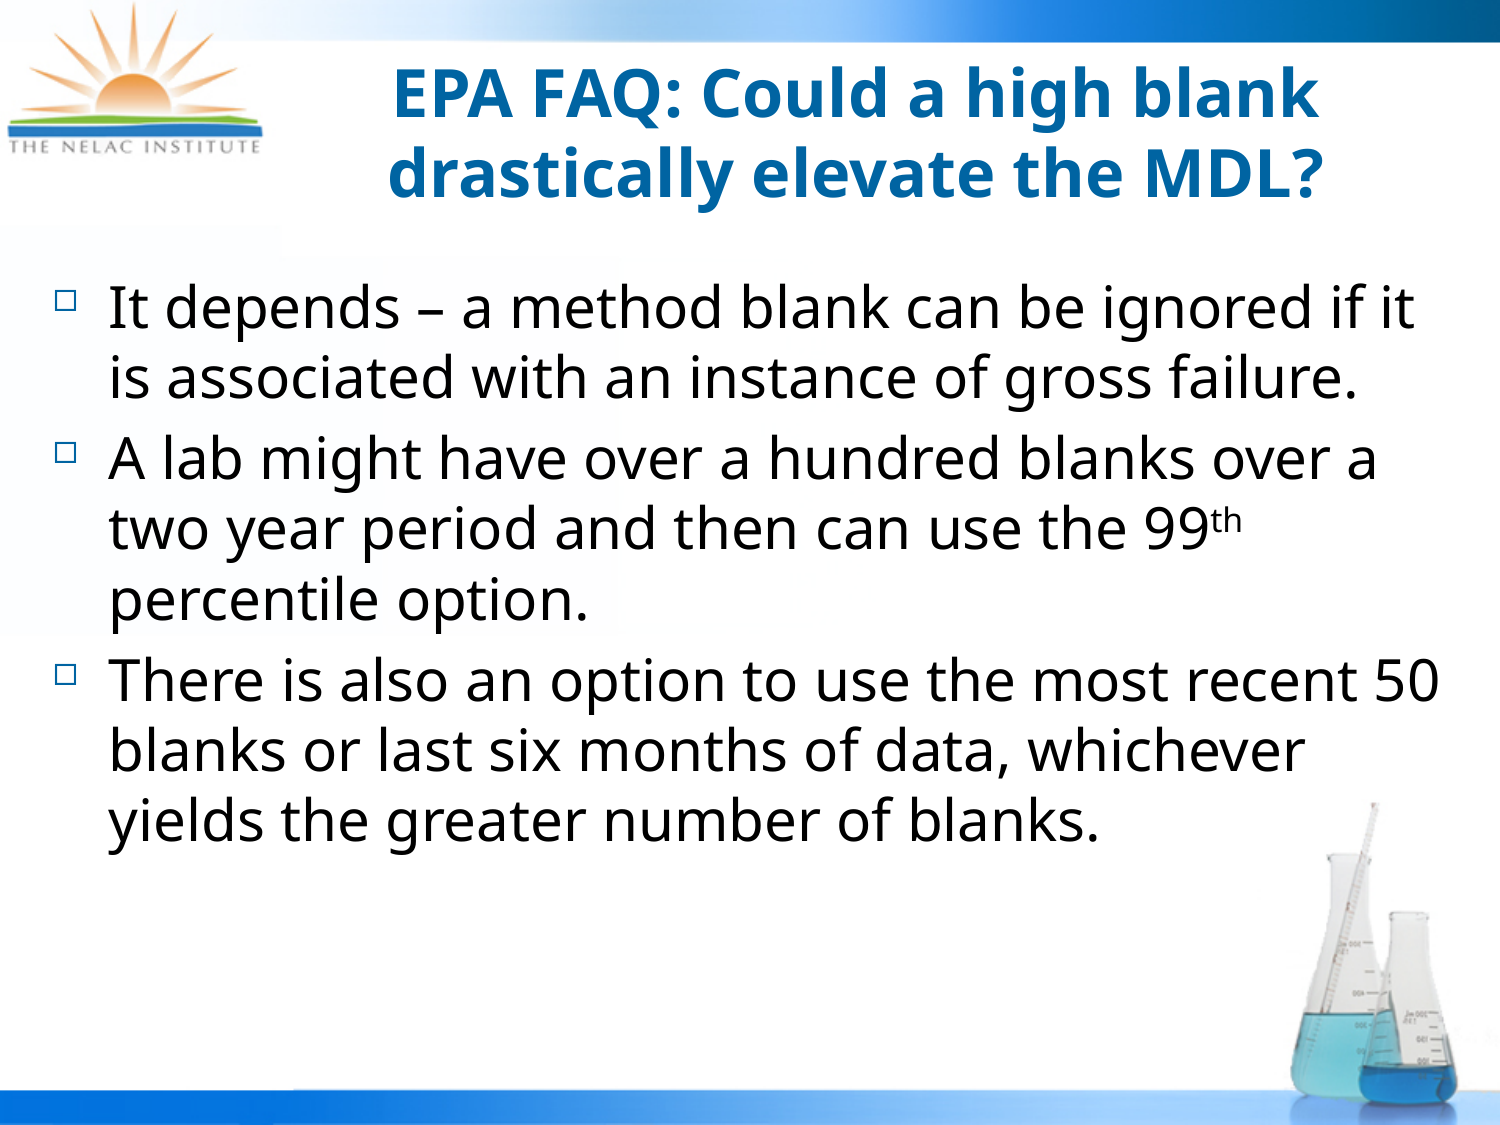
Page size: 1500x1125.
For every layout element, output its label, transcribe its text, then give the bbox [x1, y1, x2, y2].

list It depends – a method blank can be ignored if it is associated with an instance of gross failure. A lab might have over a hundred blanks over a two year period and then can use the 99th percentile option. There is also an option to use the most recent 50 blanks or last six months of data, whichever yields the greater number of blanks. [37, 262, 1488, 1005]
picture [0, 0, 1500, 1125]
title EPA FAQ: Could a high blank drastically elevate the MDL? [287, 37, 1425, 225]
